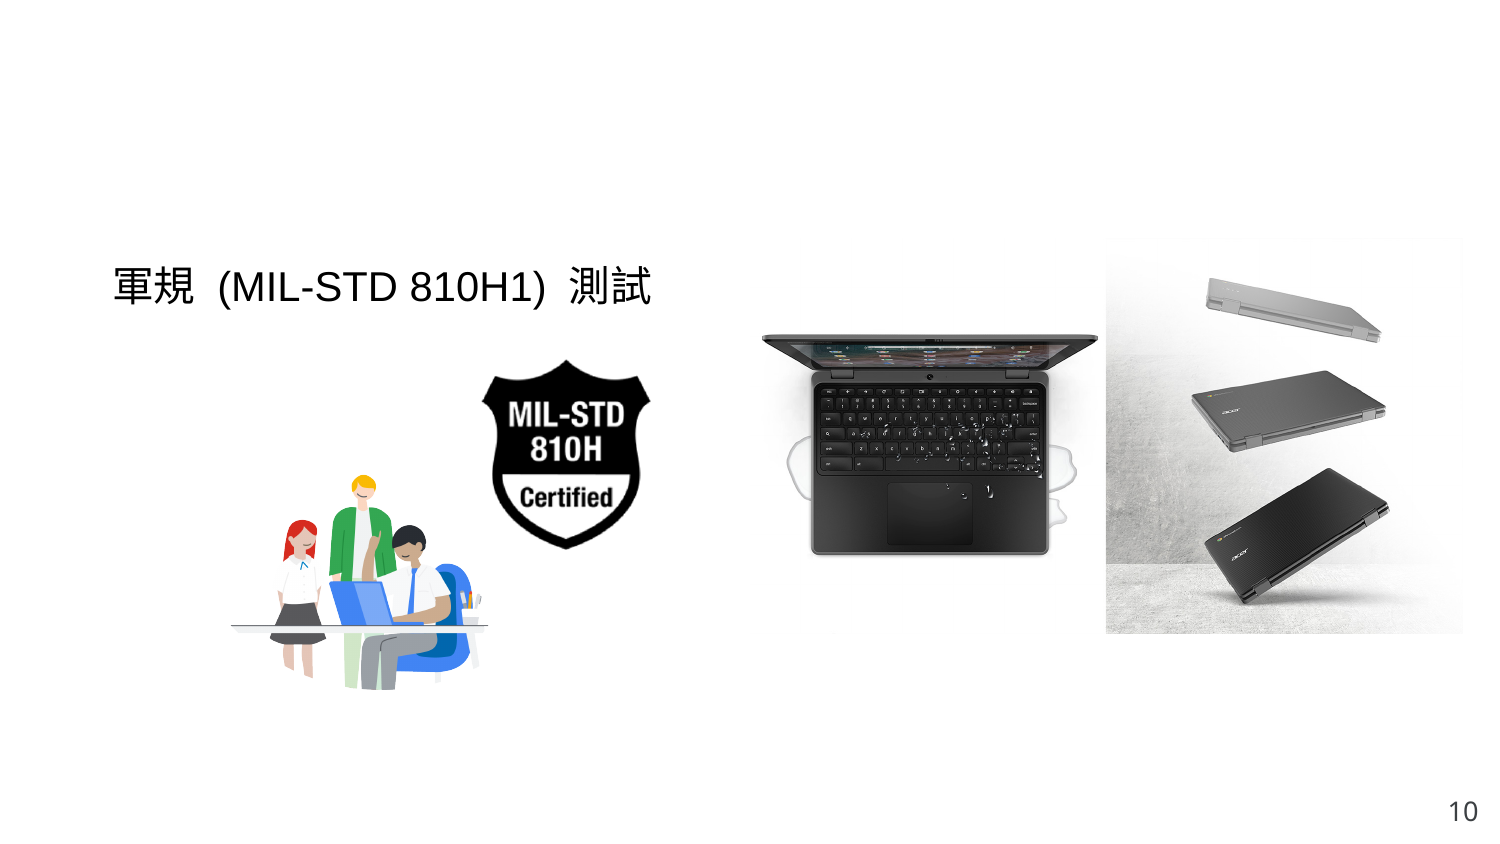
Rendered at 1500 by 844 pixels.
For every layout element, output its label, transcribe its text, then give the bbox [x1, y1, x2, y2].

picture [749, 237, 1463, 635]
title 軍規 (MIL-STD 810H1) 測試 [112, 252, 695, 364]
picture [172, 333, 680, 690]
slide_number ‹#› [1403, 779, 1494, 844]
